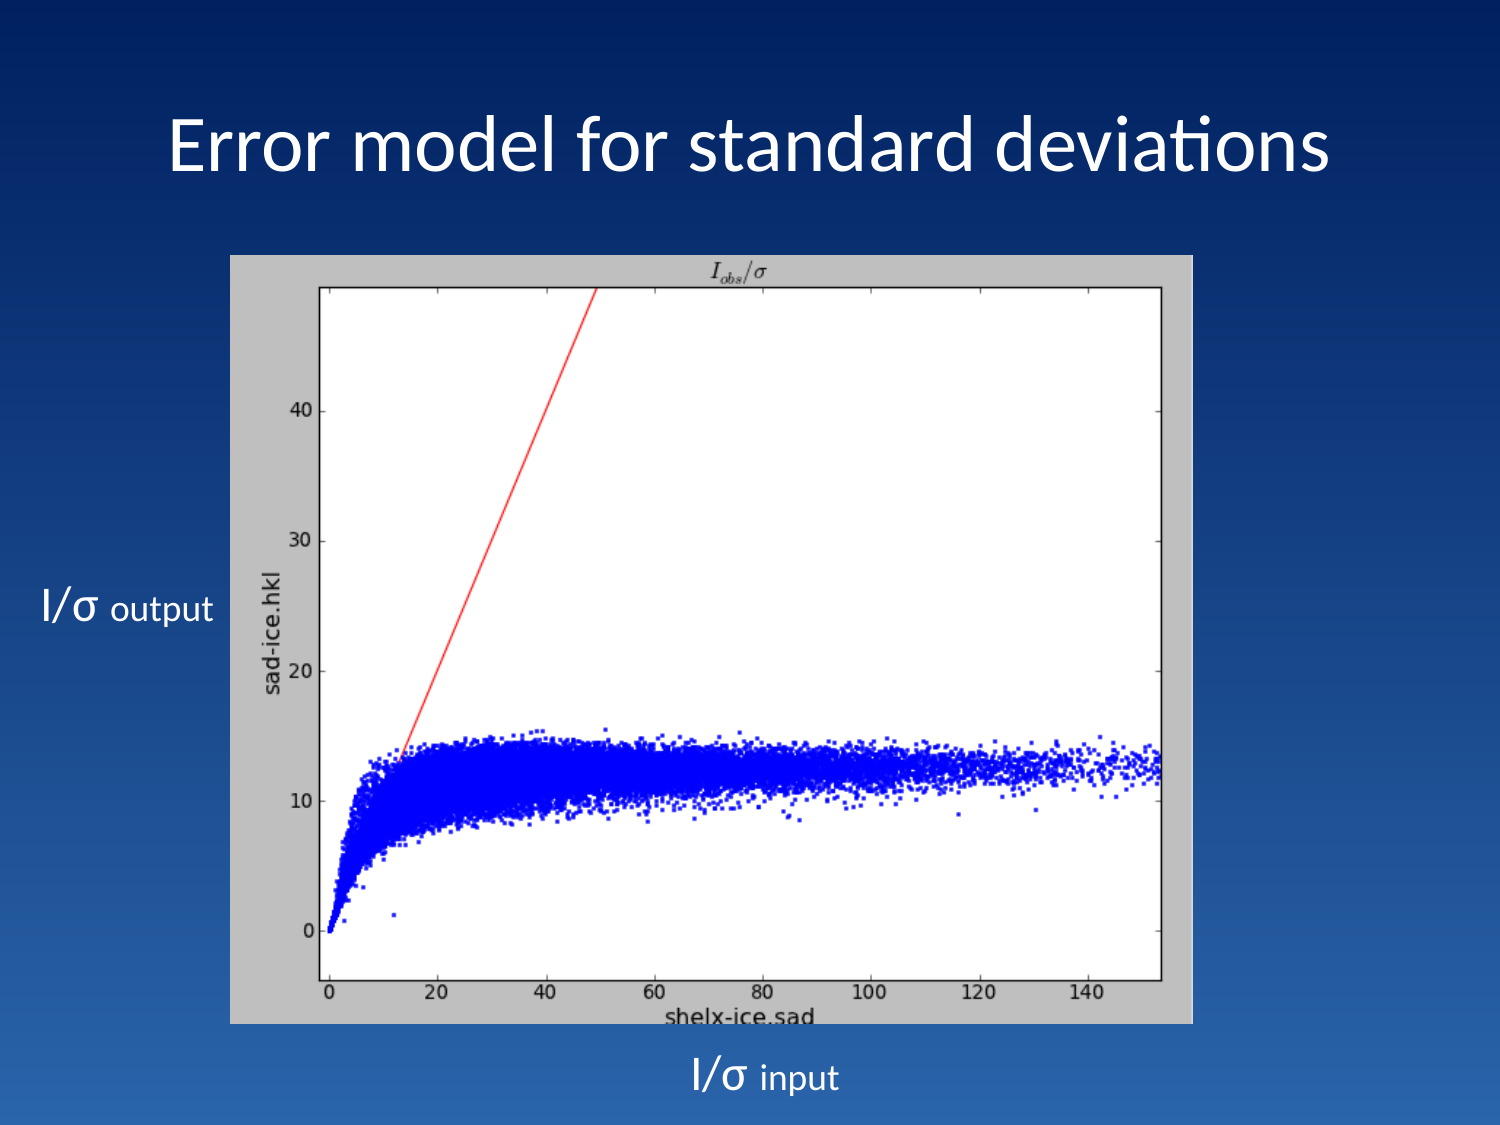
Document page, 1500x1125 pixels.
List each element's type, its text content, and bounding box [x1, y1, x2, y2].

title Error model for standard deviations [75, 45, 1425, 233]
text_box I/σ input [675, 1033, 855, 1109]
text_box I/σ output [25, 563, 224, 639]
picture [229, 255, 1194, 1025]
